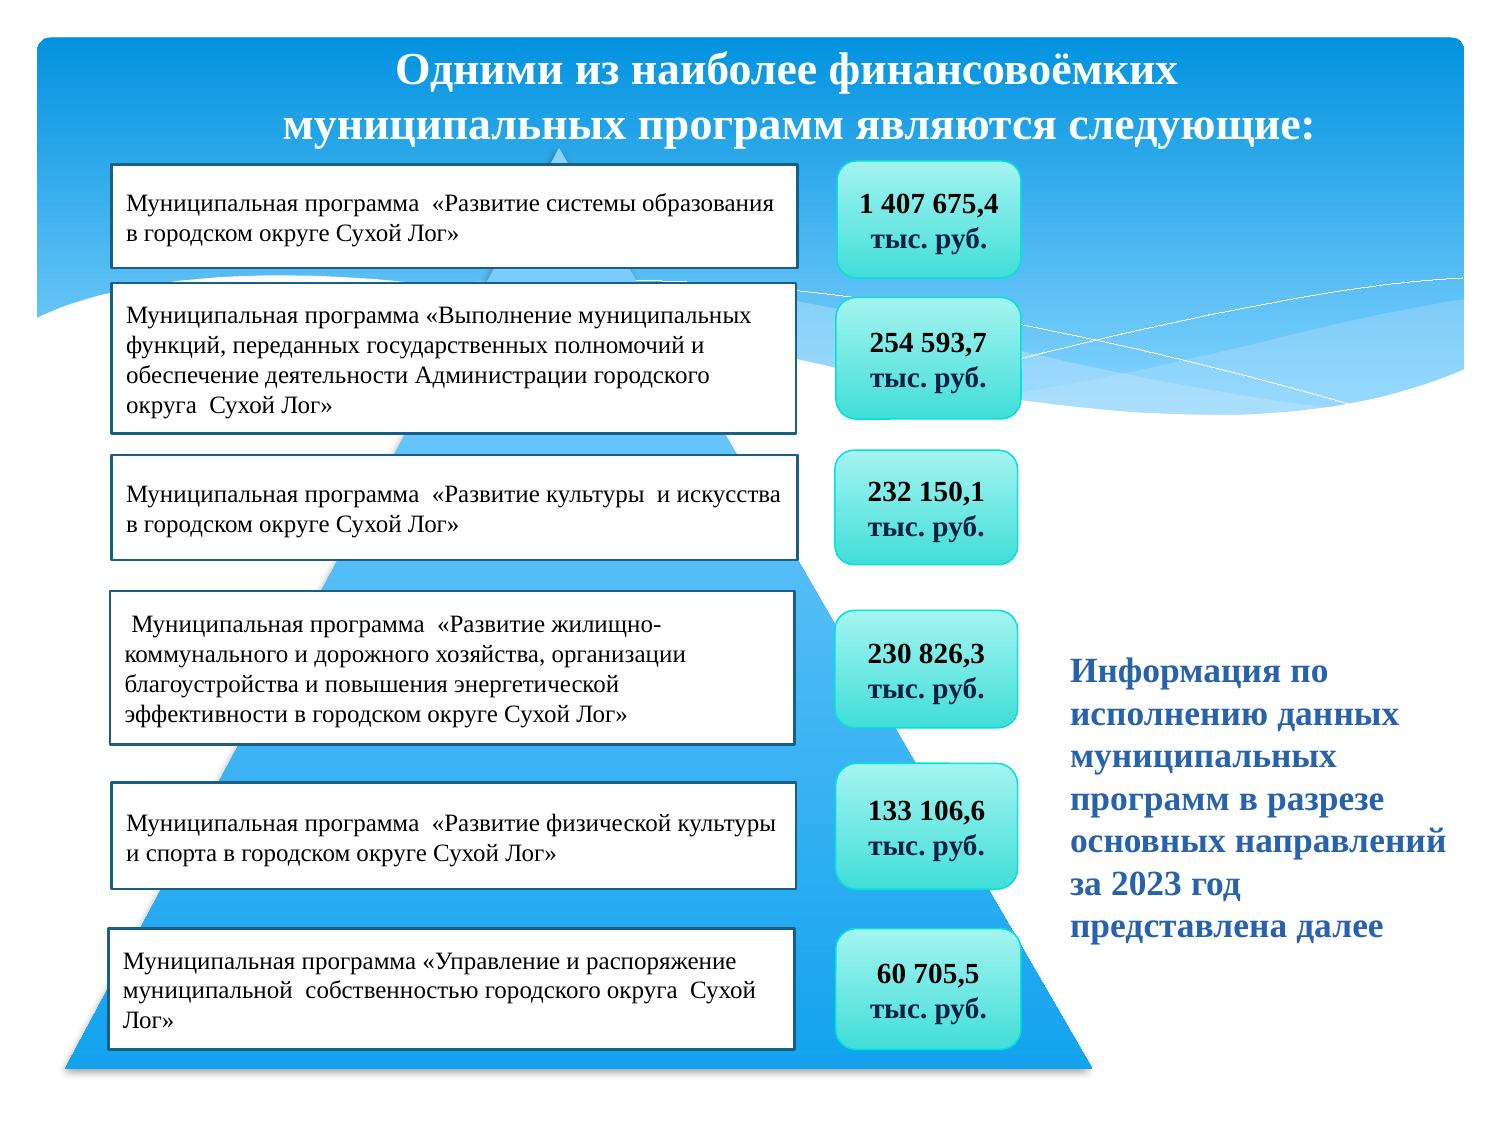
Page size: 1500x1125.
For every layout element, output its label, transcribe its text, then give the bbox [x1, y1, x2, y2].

text_box 230 826,3 тыс. руб. [834, 609, 1019, 729]
text_box 232 150,1 тыс. руб. [834, 449, 1019, 566]
text_box 60 705,5 тыс. руб. [834, 927, 1022, 1051]
text_box [64, 561, 1093, 1070]
text_box [487, 269, 637, 282]
text_box Информация по исполнению данных муниципальных программ в разрезе основных направлений за 2023 год представлена далее [1054, 425, 1470, 955]
text_box Муниципальная программа «Развитие культуры и искусства в городском округе Сухой Лог» [110, 454, 799, 561]
text_box Муниципальная программа «Развитие жилищно-коммунального и дорожного хозяйства, организации благоустройства и повышения энергетической эффективности в городском округе Сухой Лог» [109, 590, 796, 746]
text_box 133 106,6 тыс. руб. [834, 762, 1019, 891]
text_box [394, 435, 737, 454]
title Одними из наиболее финансовоёмких муниципальных программ являются следующие: [95, 30, 1424, 161]
text_box Муниципальная программа «Выполнение муниципальных функций, переданных государственных полномочий и обеспечение деятельности Администрации городского округа Сухой Лог» [110, 282, 797, 435]
text_box 254 593,7 тыс. руб. [835, 296, 1022, 420]
text_box Муниципальная программа «Развитие физической культуры и спорта в городском округе Сухой Лог» [110, 781, 797, 890]
text_box 1 407 675,4 тыс. руб. [836, 160, 1022, 279]
text_box Муниципальная программа «Развитие системы образования в городском округе Сухой Лог» [110, 163, 799, 269]
text_box Муниципальная программа «Управление и распоряжение муниципальной собственностью городского округа Сухой Лог» [107, 927, 796, 1051]
